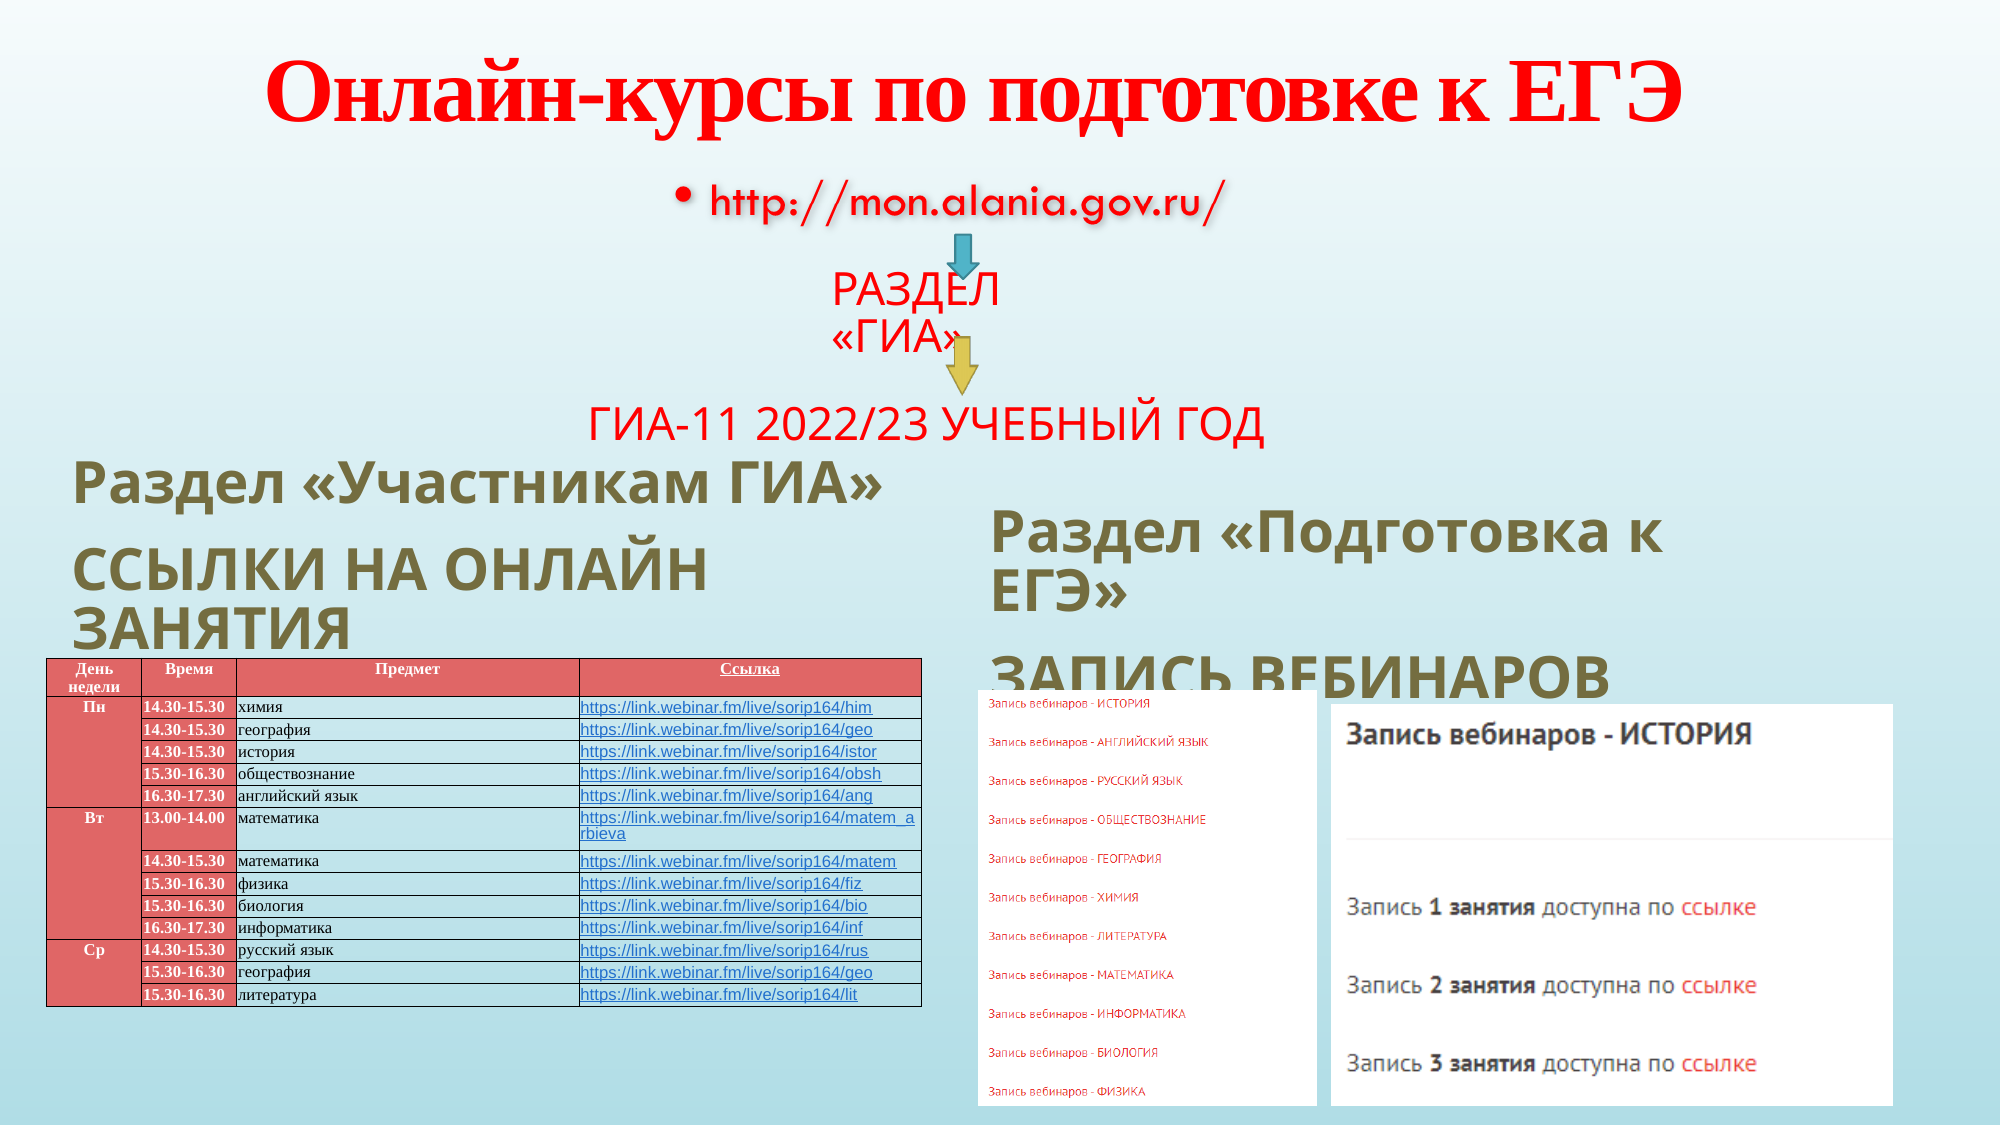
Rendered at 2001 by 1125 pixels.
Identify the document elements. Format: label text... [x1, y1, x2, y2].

title Онлайн-курсы по подготовке к ЕГЭ [230, 13, 1719, 174]
table_cell https://link.webinar.fm/live/sorip164/matem_arbieva [580, 808, 921, 850]
table_cell география [237, 719, 579, 740]
table_cell https://link.webinar.fm/live/sorip164/matem [580, 851, 921, 872]
table_cell информатика [237, 918, 579, 939]
table_cell химия [237, 697, 579, 718]
table_cell https://link.webinar.fm/live/sorip164/ang [580, 786, 921, 807]
table_cell 14.30-15.30 [142, 741, 236, 763]
table_cell математика [237, 808, 579, 850]
table_cell 15.30-16.30 [142, 896, 236, 917]
table_header Ссылка [580, 659, 921, 696]
list Раздел «Участникам ГИА» ССЫЛКИ НА ОНЛАЙН ЗАНЯТИЯ [56, 448, 342, 658]
table_cell русский язык [237, 940, 579, 961]
table_header Время [142, 659, 236, 696]
table_cell 14.30-15.30 [142, 719, 236, 740]
picture [945, 335, 979, 396]
table_cell география [237, 962, 579, 983]
picture [978, 690, 1317, 1106]
table_cell https://link.webinar.fm/live/sorip164/geo [580, 962, 921, 983]
table_cell Пн [47, 697, 141, 807]
table_cell 15.30-16.30 [142, 764, 236, 785]
table_cell 14.30-15.30 [142, 940, 236, 961]
table_cell https://link.webinar.fm/live/sorip164/inf [580, 918, 921, 939]
table_header День недели [47, 659, 141, 696]
table_cell https://link.webinar.fm/live/sorip164/geo [580, 719, 921, 740]
table_cell 15.30-16.30 [142, 873, 236, 895]
table_cell 14.30-15.30 [142, 697, 236, 718]
table_cell Ср [47, 940, 141, 1006]
table_cell https://link.webinar.fm/live/sorip164/lit [580, 984, 921, 1006]
table_cell 15.30-16.30 [142, 984, 236, 1006]
list Раздел «Подготовка к ЕГЭ» ЗАПИСЬ ВЕБИНАРОВ [1143, 497, 1775, 943]
table_cell https://link.webinar.fm/live/sorip164/him [580, 697, 921, 718]
table_cell 14.30-15.30 [142, 851, 236, 872]
table_cell https://link.webinar.fm/live/sorip164/istor [580, 741, 921, 763]
table_cell https://link.webinar.fm/live/sorip164/rus [580, 940, 921, 961]
table_cell 16.30-17.30 [142, 786, 236, 807]
table_cell история [237, 741, 579, 763]
picture [627, 132, 1272, 276]
table_cell литература [237, 984, 579, 1006]
table_cell https://link.webinar.fm/live/sorip164/bio [580, 896, 921, 917]
picture [1331, 703, 1893, 1106]
table_cell https://link.webinar.fm/live/sorip164/fiz [580, 873, 921, 895]
table_cell английский язык [237, 786, 579, 807]
table_cell 15.30-16.30 [142, 962, 236, 983]
table_cell математика [237, 851, 579, 872]
text_box [958, 276, 968, 280]
table_cell обществознание [237, 764, 579, 785]
table_cell Вт [47, 808, 141, 939]
text_box [342, 428, 1143, 1010]
list Раздел «ГИА» [815, 276, 1159, 356]
table_cell физика [237, 873, 579, 895]
table_cell 13.00-14.00 [142, 808, 236, 850]
list ГИА-11 2022/23 учебный год [545, 384, 1308, 469]
table_header Предмет [237, 659, 579, 696]
table_cell 16.30-17.30 [142, 918, 236, 939]
table_cell биология [237, 896, 579, 917]
table_cell https://link.webinar.fm/live/sorip164/obsh [580, 764, 921, 785]
